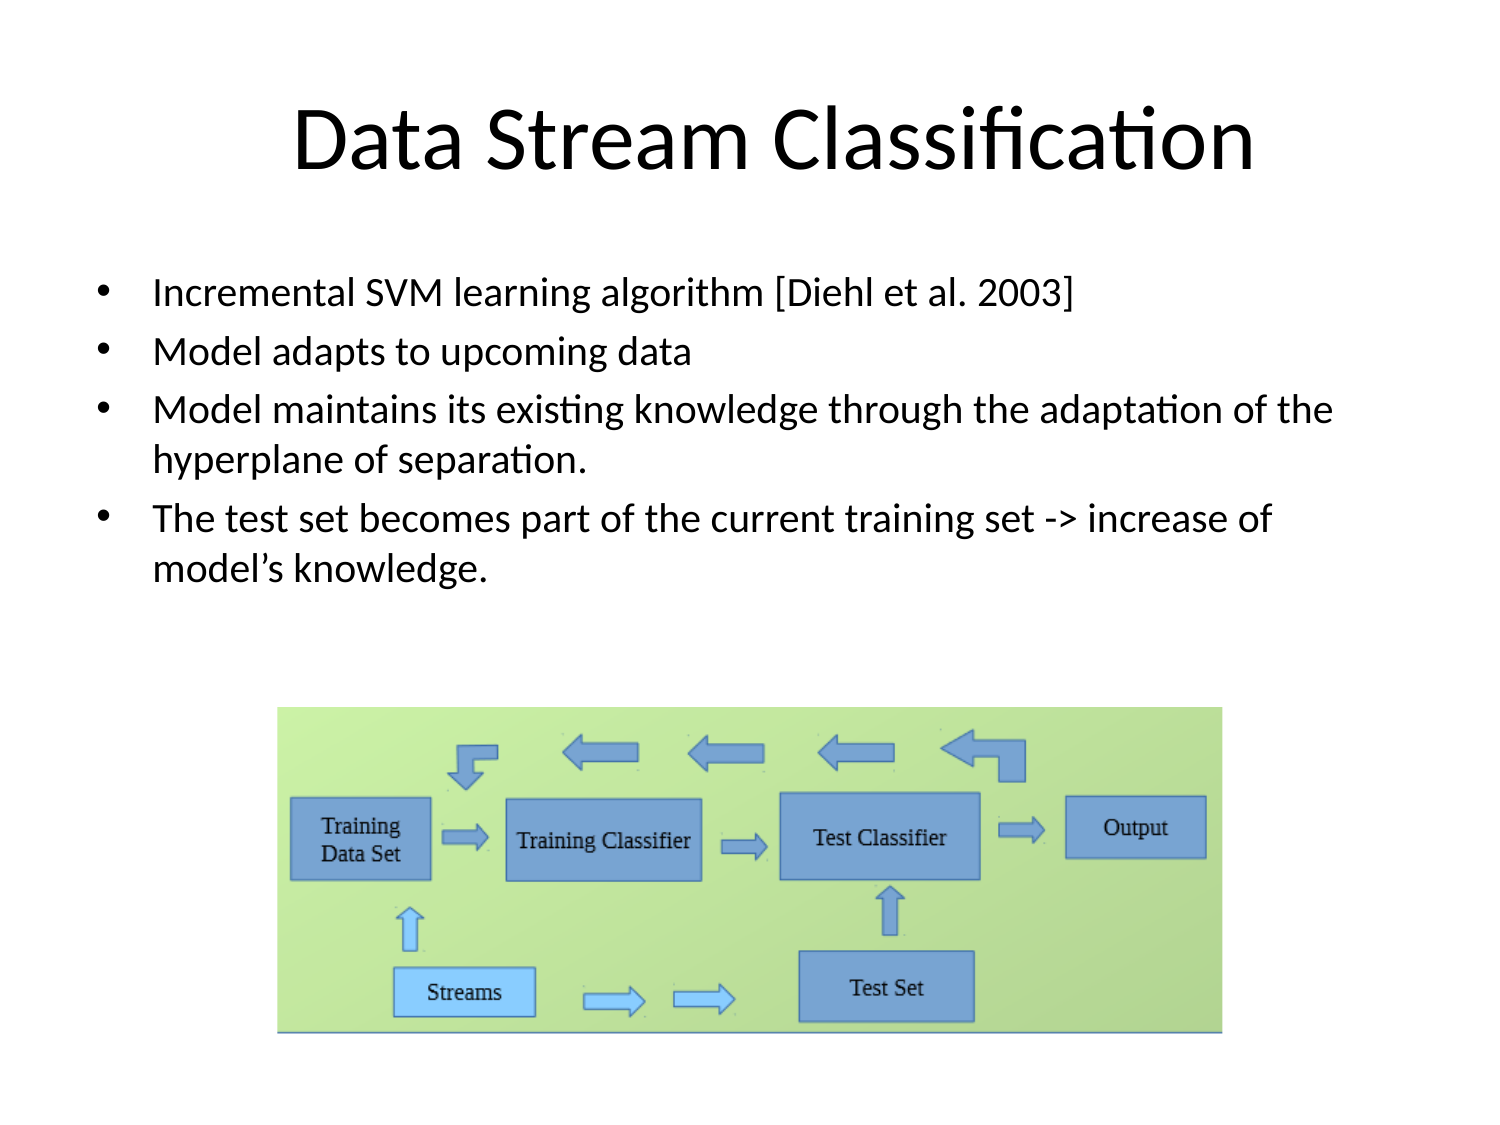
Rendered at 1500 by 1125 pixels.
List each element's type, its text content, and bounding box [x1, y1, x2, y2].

text_box Data Stream Classification [99, 70, 1450, 258]
list Incremental SVM learning algorithm [Diehl et al. 2003] Model adapts to upcoming data Model maintains its existing knowledge through the adaptation of the hyperplane of separation. The test set becomes part of the current training set -> increase of model’s knowledge. [81, 257, 1400, 860]
picture [277, 707, 1223, 1036]
